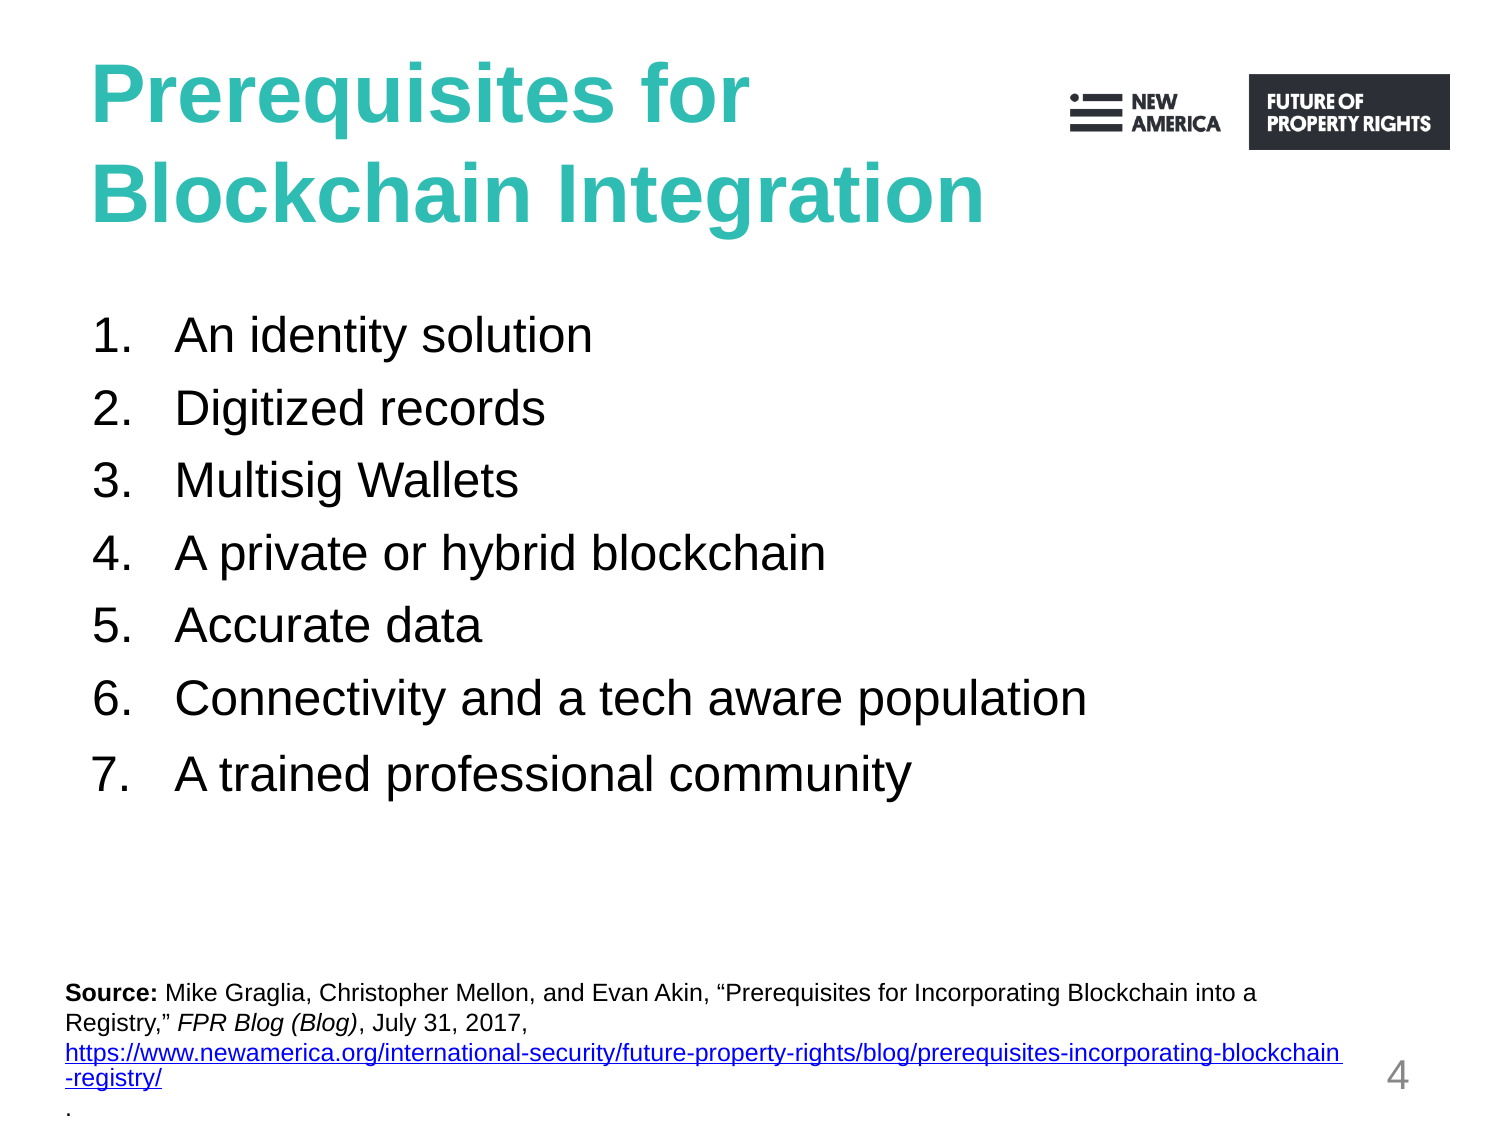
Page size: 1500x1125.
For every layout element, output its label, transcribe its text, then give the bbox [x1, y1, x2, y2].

title Prerequisites for Blockchain Integration [75, 45, 1425, 233]
list An identity solution Digitized records Multisig Wallets A private or hybrid blockchain Accurate data Connectivity and a tech aware population A trained professional community [75, 295, 1425, 1038]
picture [1069, 74, 1451, 151]
text_box Source: Mike Graglia, Christopher Mellon, and Evan Akin, “Prerequisites for Incorporating Blockchain into a Registry,” FPR Blog (Blog), July 31, 2017, https://www.newamerica.org/international-security/future-property-rights/blog/prerequisites-incorporating-blockchain-registry/. [50, 968, 1363, 1075]
slide_number 4 [1362, 1042, 1425, 1103]
